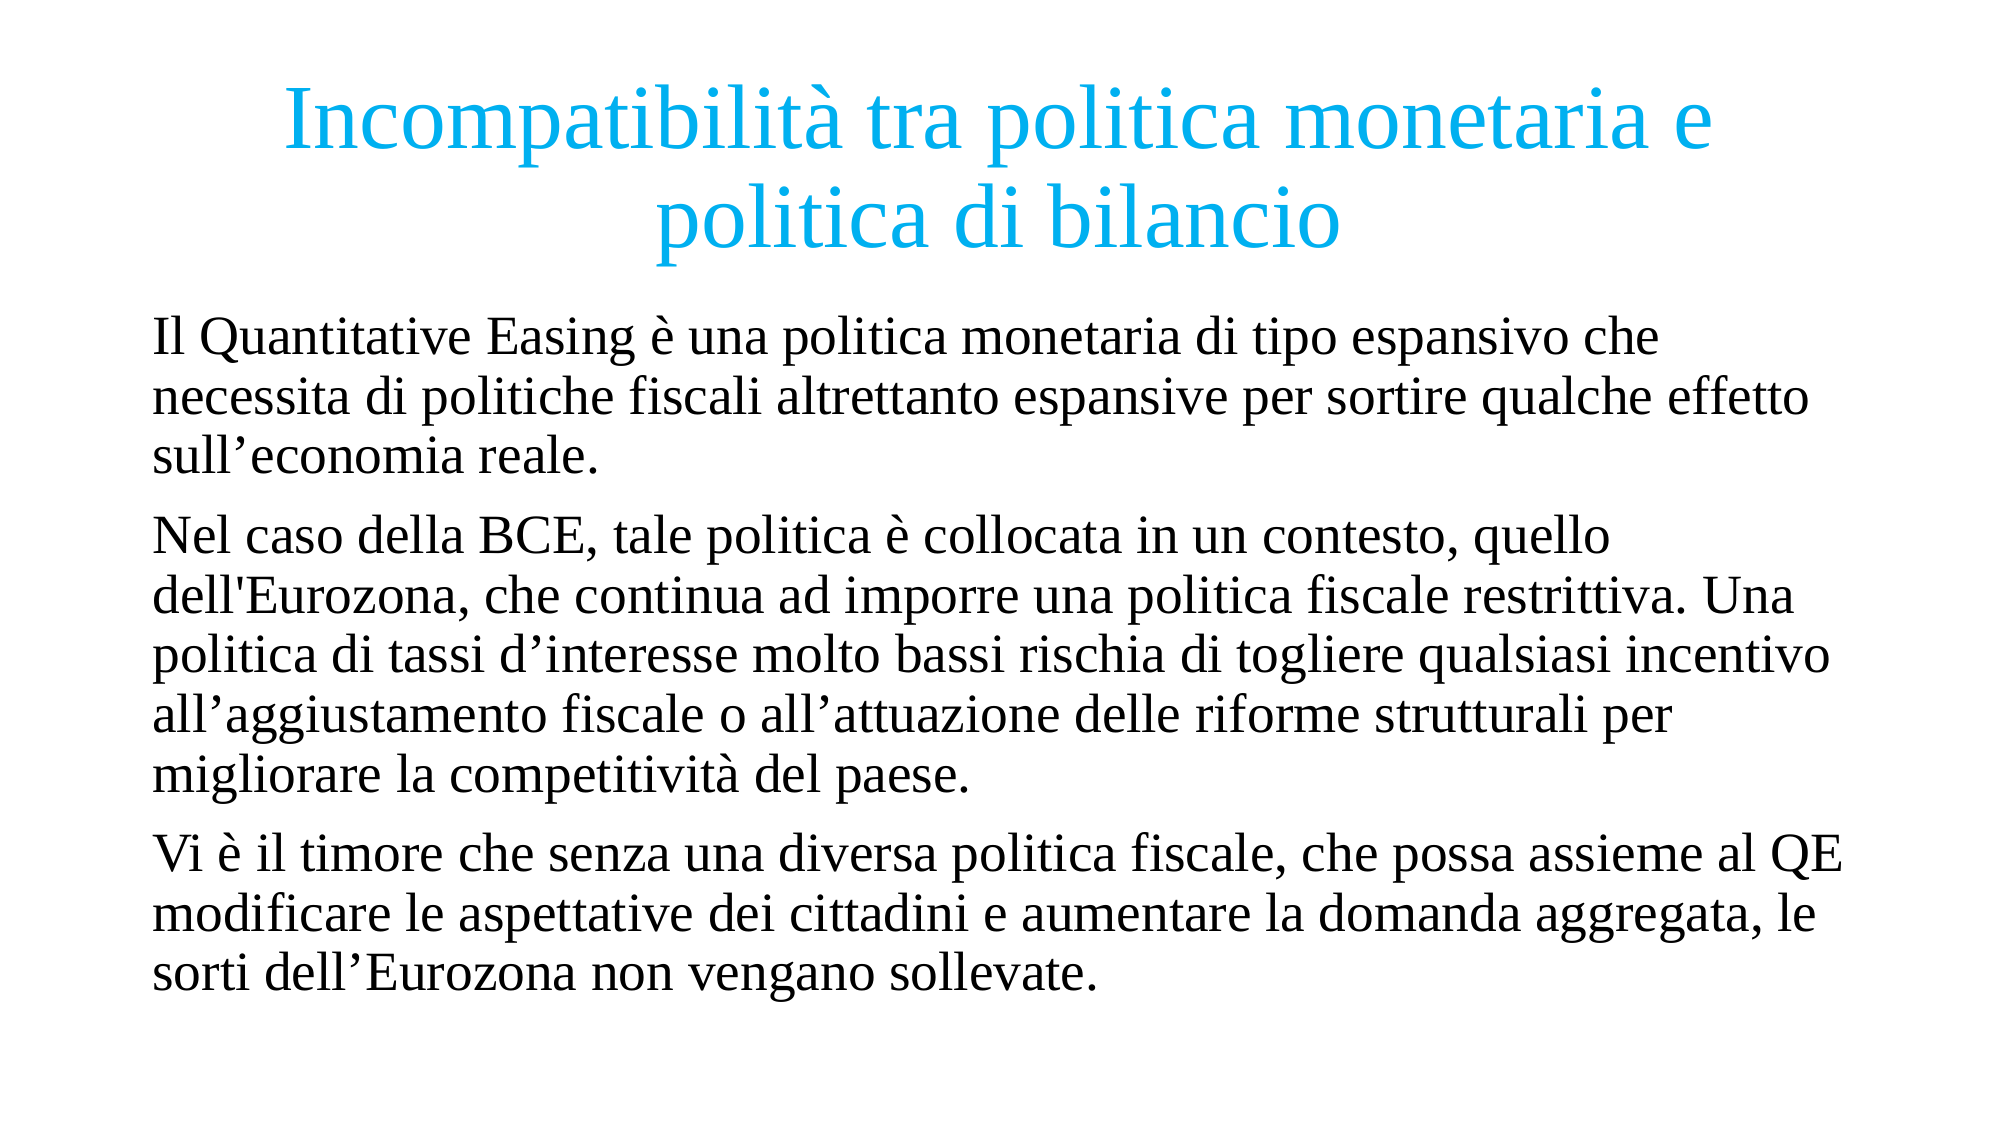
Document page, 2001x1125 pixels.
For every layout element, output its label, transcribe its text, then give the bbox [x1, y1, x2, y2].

title Incompatibilità tra politica monetaria e politica di bilancio [137, 59, 1863, 278]
list Il Quantitative Easing è una politica monetaria di tipo espansivo che necessita di politiche fiscali altrettanto espansive per sortire qualche effetto sull’economia reale. Nel caso della BCE, tale politica è collocata in un contesto, quello dell'Eurozona, che continua ad imporre una politica fiscale restrittiva. Una politica di tassi d’interesse molto bassi rischia di togliere qualsiasi incentivo all’aggiustamento fiscale o all’attuazione delle riforme strutturali per migliorare la competitività del paese. Vi è il timore che senza una diversa politica fiscale, che possa assieme al QE modificare le aspettative dei cittadini e aumentare la domanda aggregata, le sorti dell’Eurozona non vengano sollevate. [137, 299, 1863, 1014]
